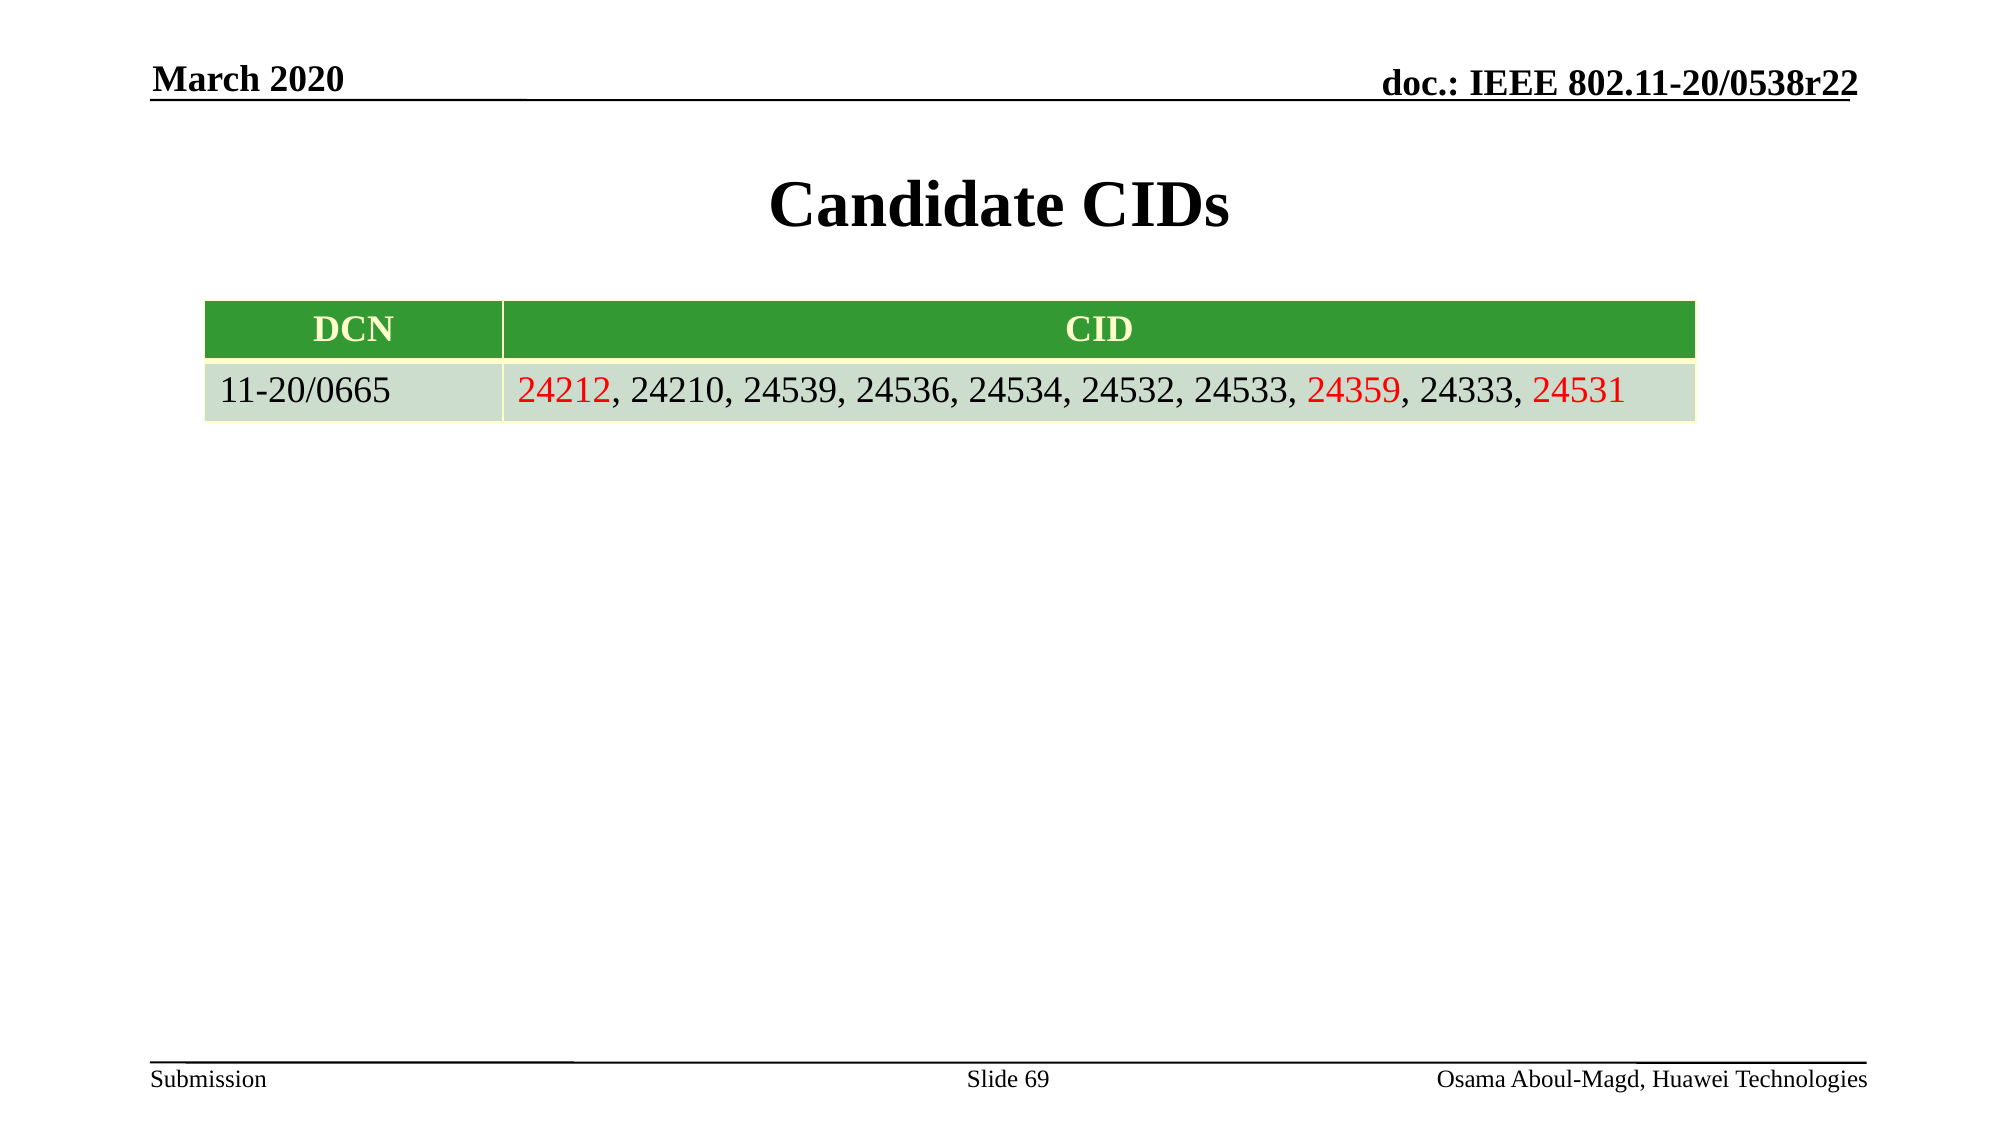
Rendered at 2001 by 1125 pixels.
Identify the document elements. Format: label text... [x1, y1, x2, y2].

table_cell 11-20/0665 [205, 364, 502, 421]
slide_number Slide 69 [950, 1061, 1067, 1123]
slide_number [152, 54, 563, 100]
footer Osama Aboul-Magd, Huawei Technologies [1171, 1061, 1869, 1093]
table_cell 24212, 24210, 24539, 24536, 24534, 24532, 24533, 24359, 24333, 24531 [504, 364, 1695, 421]
title Candidate CIDs [149, 112, 1850, 288]
table_header CID [504, 301, 1695, 358]
table_header DCN [205, 301, 502, 358]
